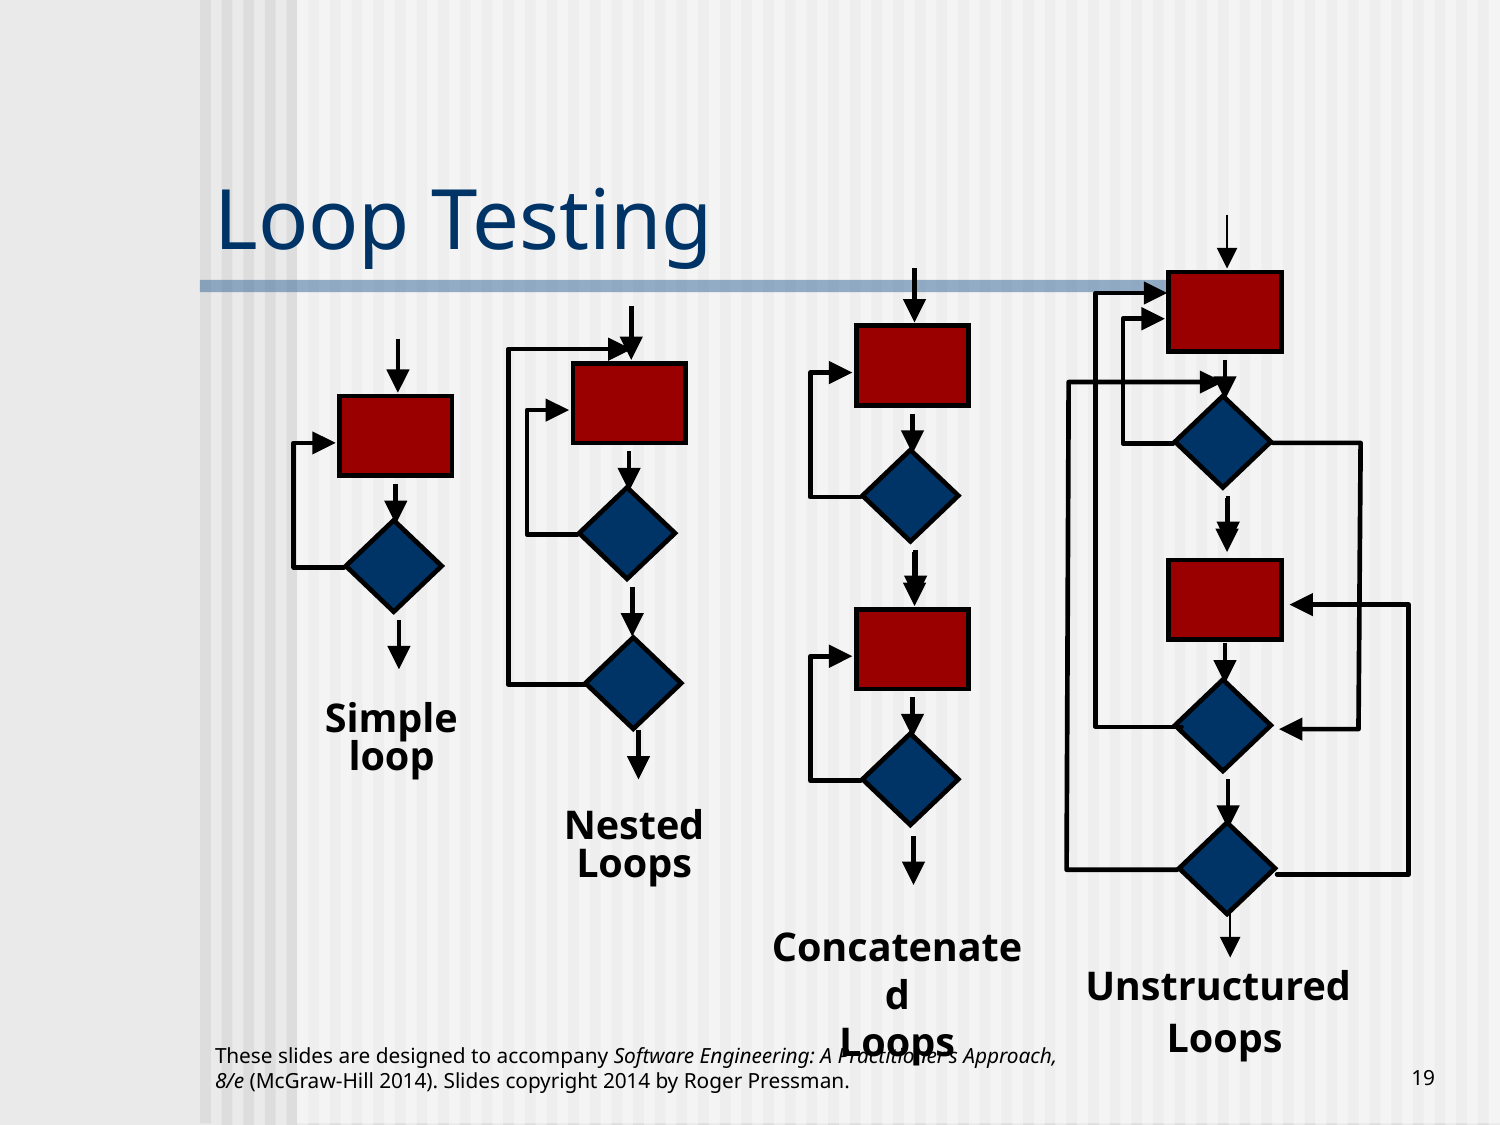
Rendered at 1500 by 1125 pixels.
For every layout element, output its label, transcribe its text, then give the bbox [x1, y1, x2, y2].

text_box [619, 363, 686, 443]
text_box Nested Loops [547, 801, 721, 893]
text_box [1214, 400, 1271, 488]
text_box [1168, 271, 1282, 352]
text_box [856, 325, 969, 406]
text_box [810, 645, 861, 782]
text_box ‹#› [1237, 1024, 1450, 1100]
text_box [1277, 594, 1409, 875]
text_box [1095, 282, 1171, 381]
text_box [508, 338, 630, 685]
text_box [1272, 442, 1361, 732]
text_box Loops [1151, 1005, 1301, 1068]
text_box [586, 640, 682, 729]
text_box [1190, 682, 1271, 772]
text_box [345, 522, 442, 612]
text_box [293, 432, 344, 568]
text_box [862, 735, 959, 825]
text_box [339, 396, 453, 476]
text_box Simple loop [306, 695, 477, 786]
title Loop Testing [200, 174, 982, 258]
text_box [862, 452, 959, 542]
text_box [810, 362, 861, 498]
text_box Unstructured [1070, 953, 1426, 1016]
text_box [1066, 371, 1222, 870]
text_box Concatenated Loops [746, 914, 1049, 1025]
text_box [1199, 560, 1277, 640]
text_box [856, 609, 969, 689]
text_box These slides are designed to accompany Software Engineering: A Practitioner’s Approach, 8/e (McGraw-Hill 2014). Slides copyright 2014 by Roger Pressman. [199, 1024, 1100, 1100]
text_box [1179, 826, 1276, 913]
text_box [604, 490, 676, 579]
